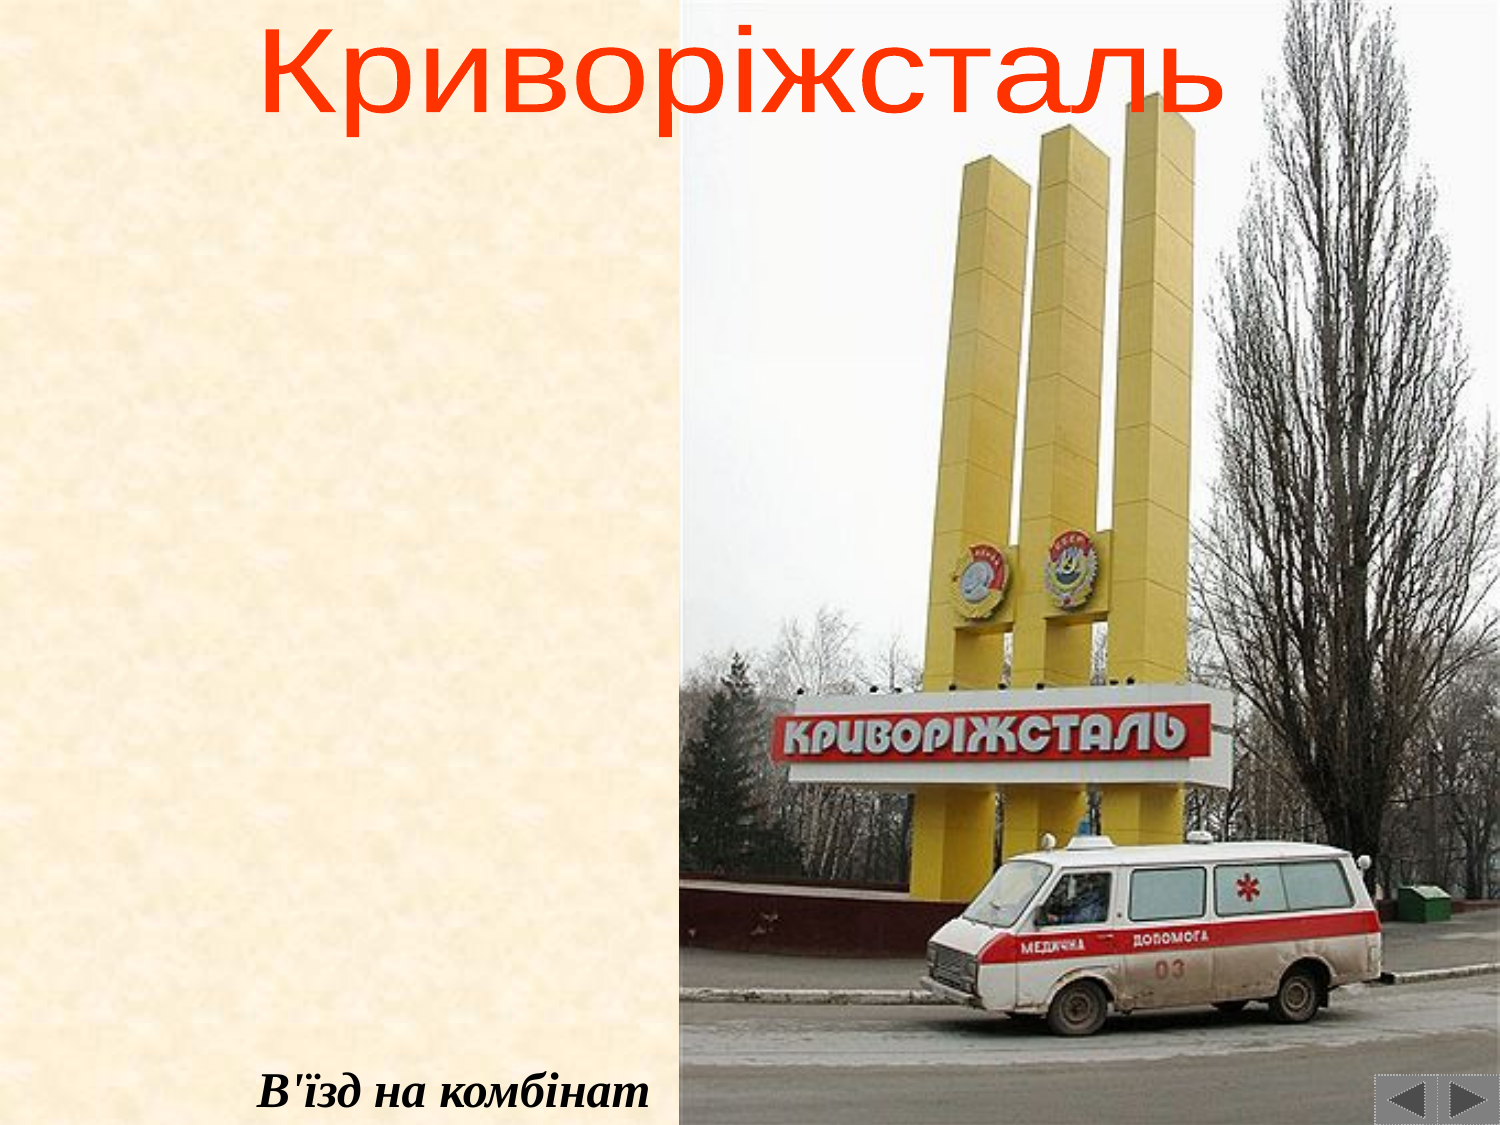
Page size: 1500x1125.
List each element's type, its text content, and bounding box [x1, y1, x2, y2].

text_box В'їзд на комбінат [242, 1049, 673, 1125]
picture [0, 0, 1500, 1125]
